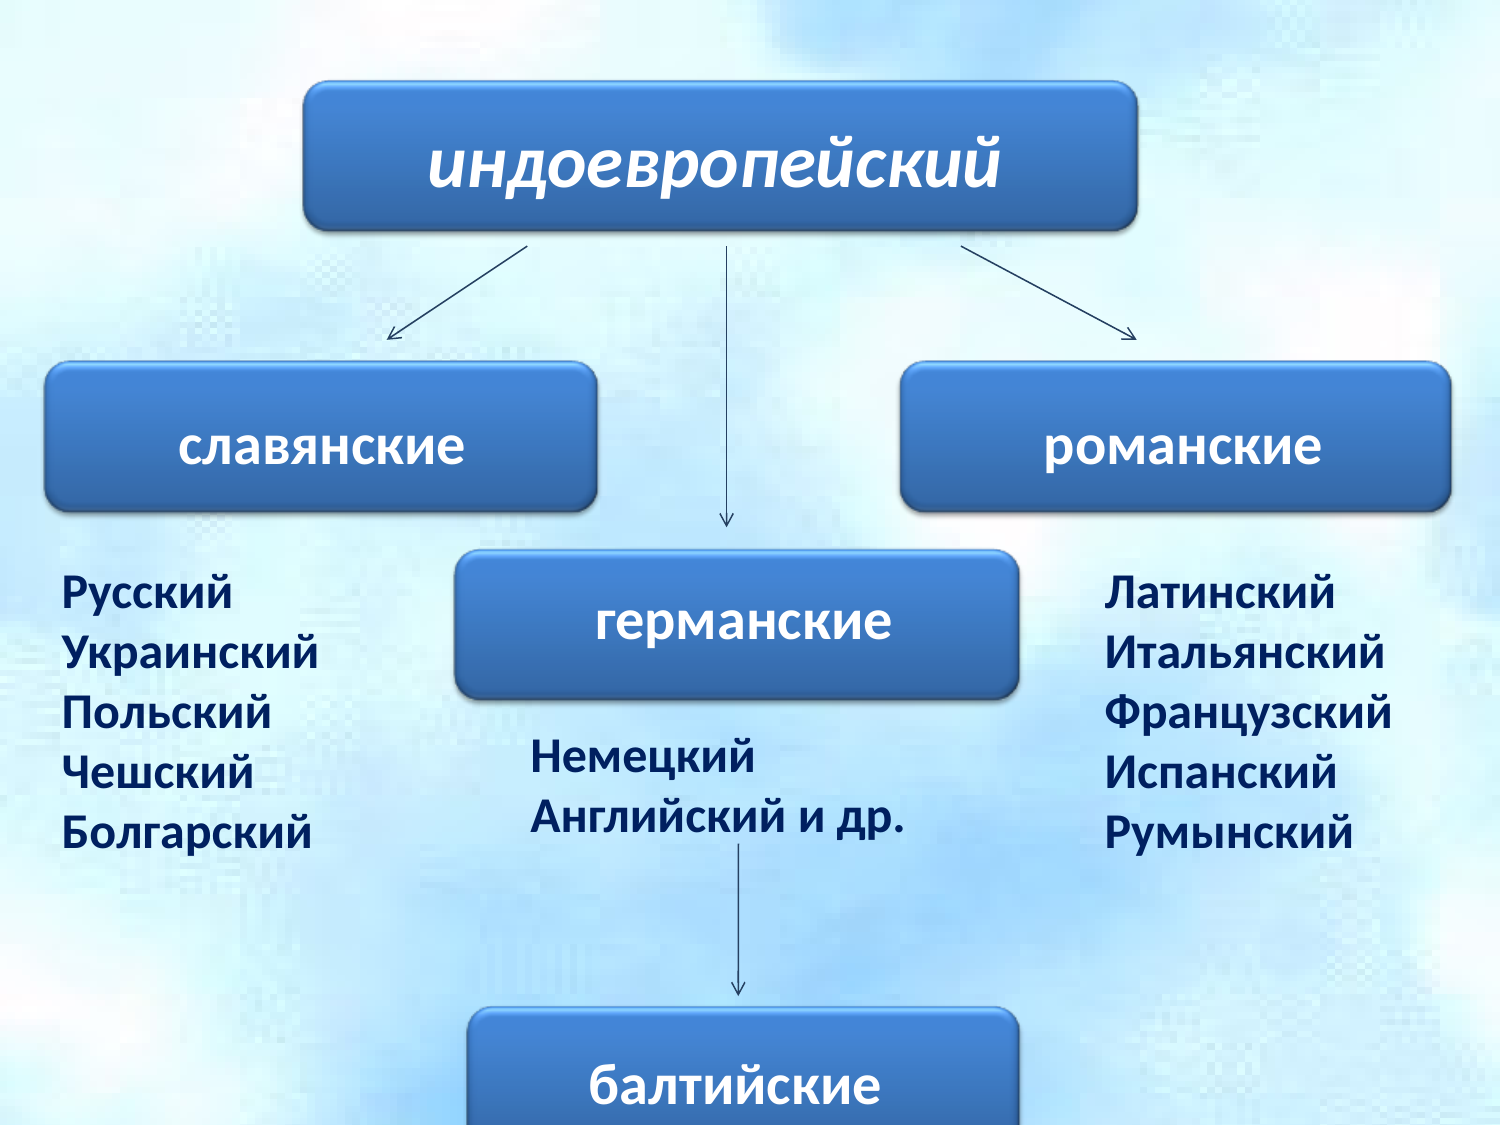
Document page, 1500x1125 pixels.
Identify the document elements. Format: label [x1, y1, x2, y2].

text_box [386, 245, 528, 341]
text_box [891, 356, 1462, 526]
text_box [36, 356, 608, 526]
text_box [458, 1001, 1030, 1125]
text_box [960, 245, 1137, 341]
text_box [446, 544, 1030, 714]
picture [0, 0, 1500, 1125]
text_box [294, 75, 1147, 245]
